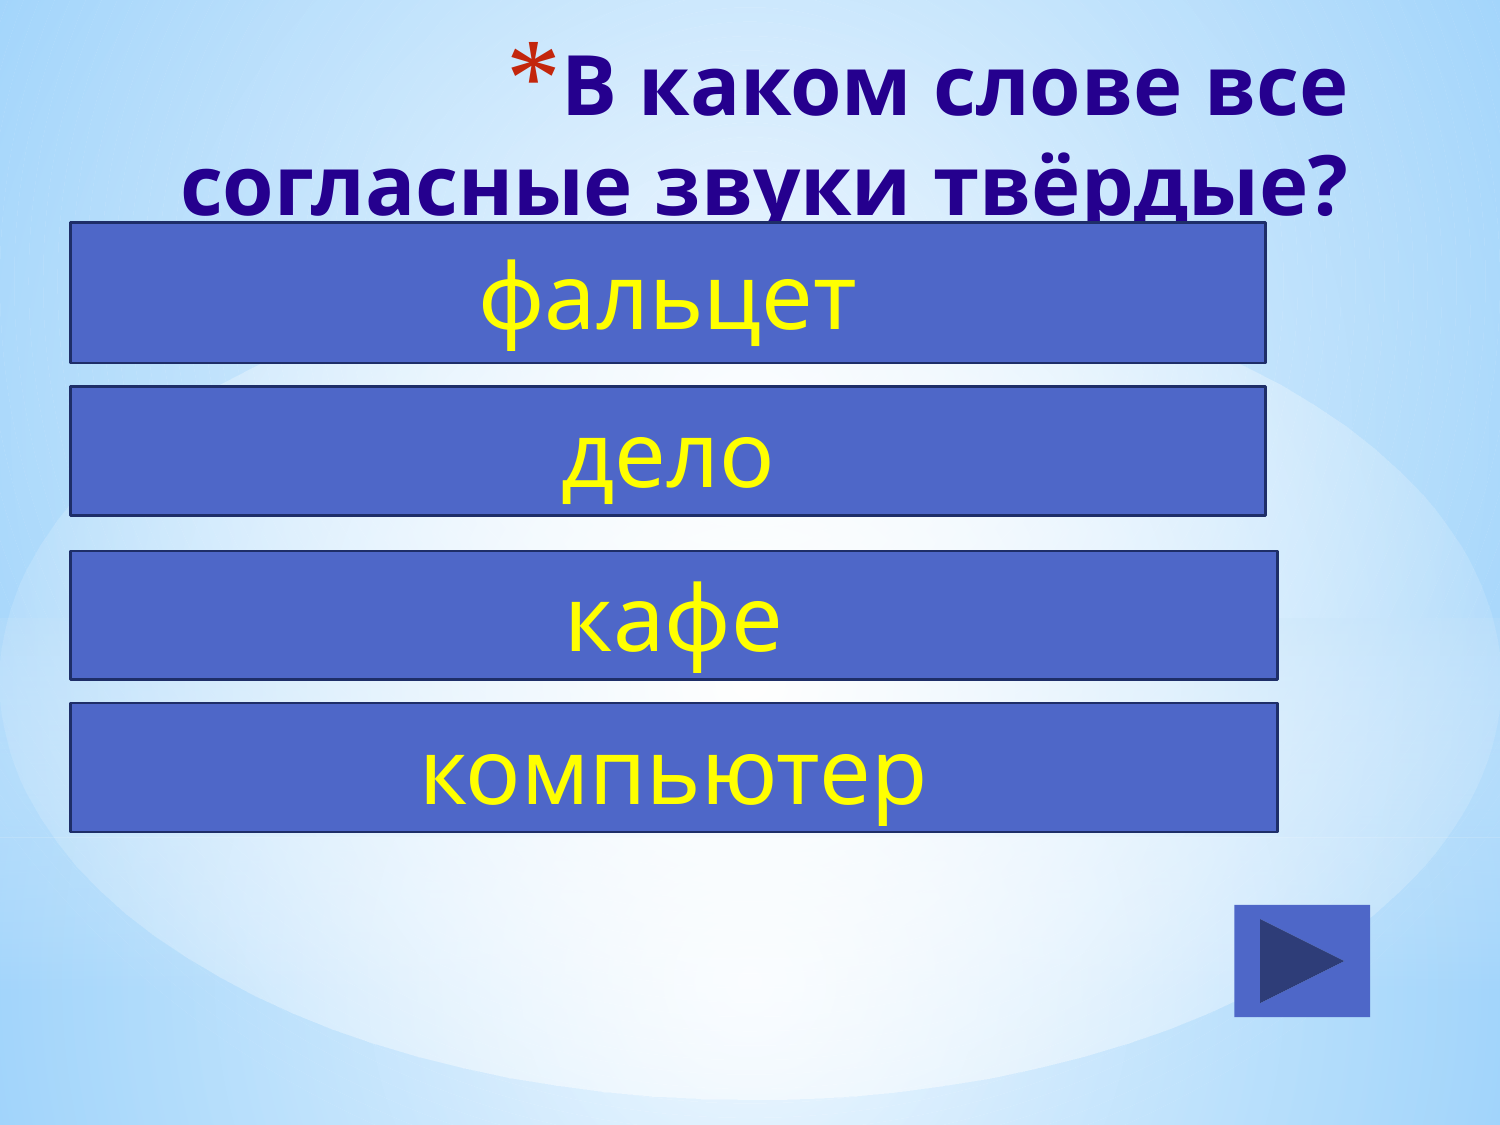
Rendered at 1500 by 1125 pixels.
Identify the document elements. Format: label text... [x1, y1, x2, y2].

title В каком слове все согласные звуки твёрдые? [53, 24, 1365, 220]
text_box [1234, 904, 1371, 1018]
text_box дело [69, 385, 1267, 517]
text_box фальцет [69, 221, 1267, 364]
text_box кафе [69, 550, 1279, 681]
text_box компьютер [69, 702, 1279, 833]
